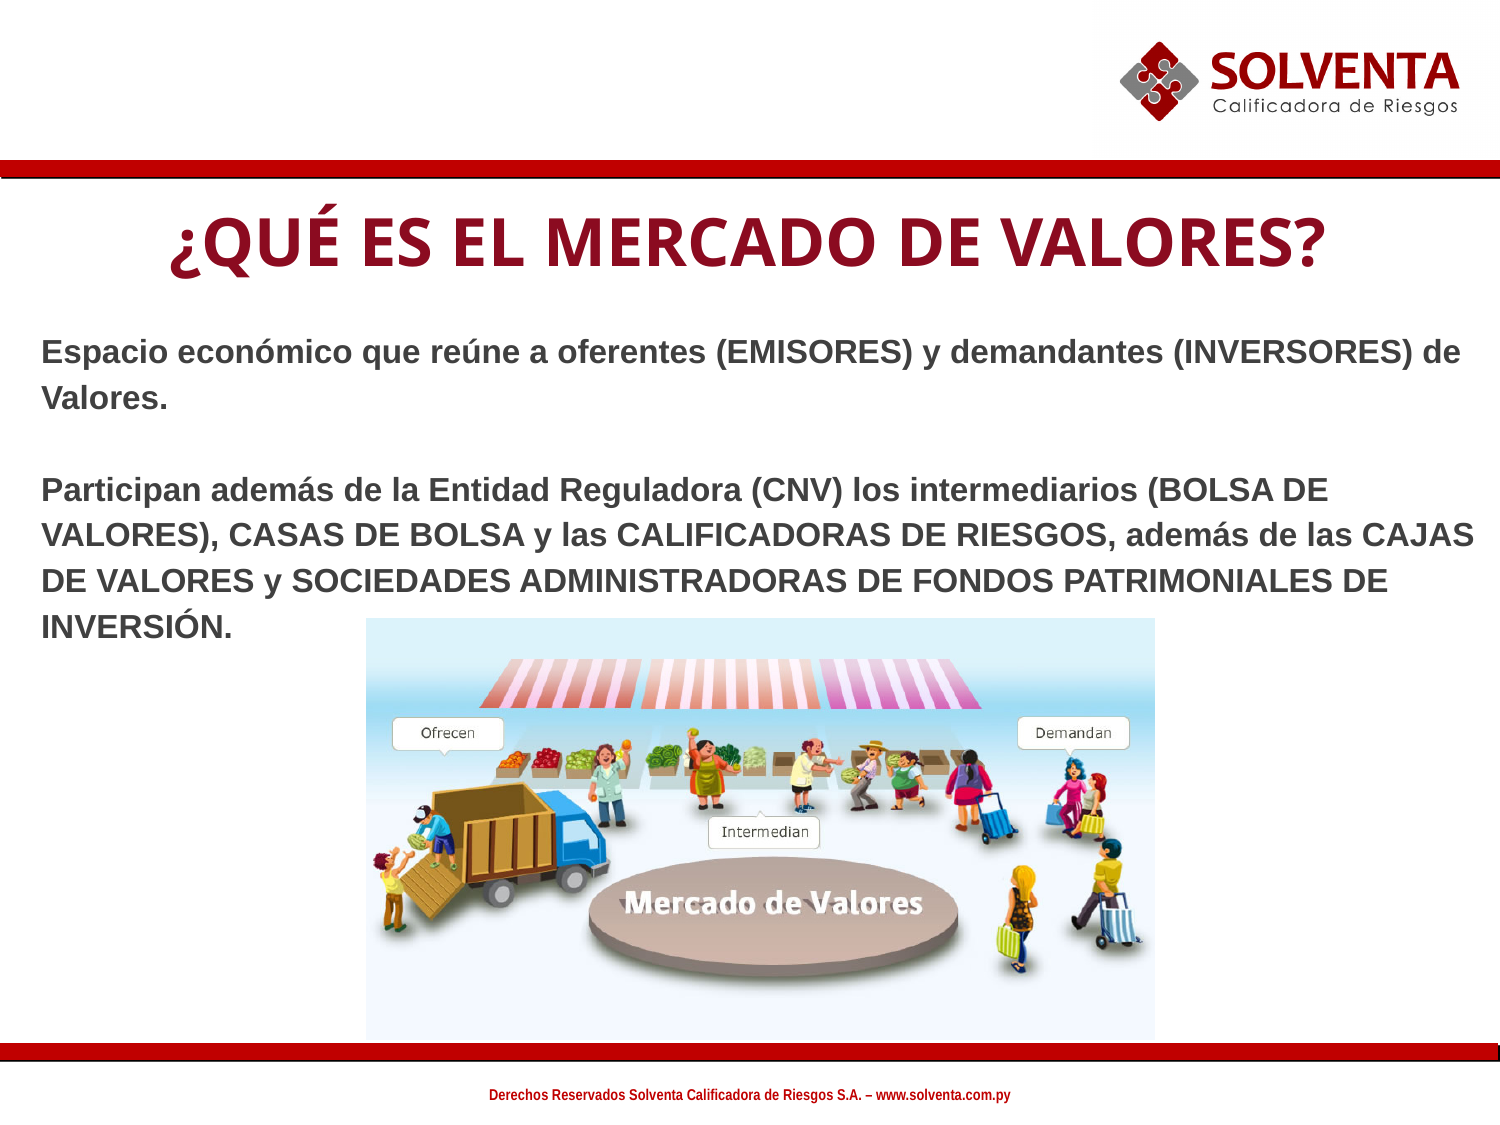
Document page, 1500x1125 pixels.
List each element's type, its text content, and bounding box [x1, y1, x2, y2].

text_box ¿QUÉ ES EL MERCADO DE VALORES? [26, 192, 1471, 288]
picture [1092, 0, 1500, 158]
picture [366, 618, 1155, 1040]
text_box Espacio económico que reúne a oferentes (EMISORES) y demandantes (INVERSORES) de Valores. Participan además de la Entidad Reguladora (CNV) los intermediarios (BOLSA DE VALORES), CASAS DE BOLSA y las CALIFICADORAS DE RIESGOS, además de las CAJAS DE VALORES y SOCIEDADES ADMINISTRADORAS DE FONDOS PATRIMONIALES DE INVERSIÓN. [26, 316, 1500, 699]
